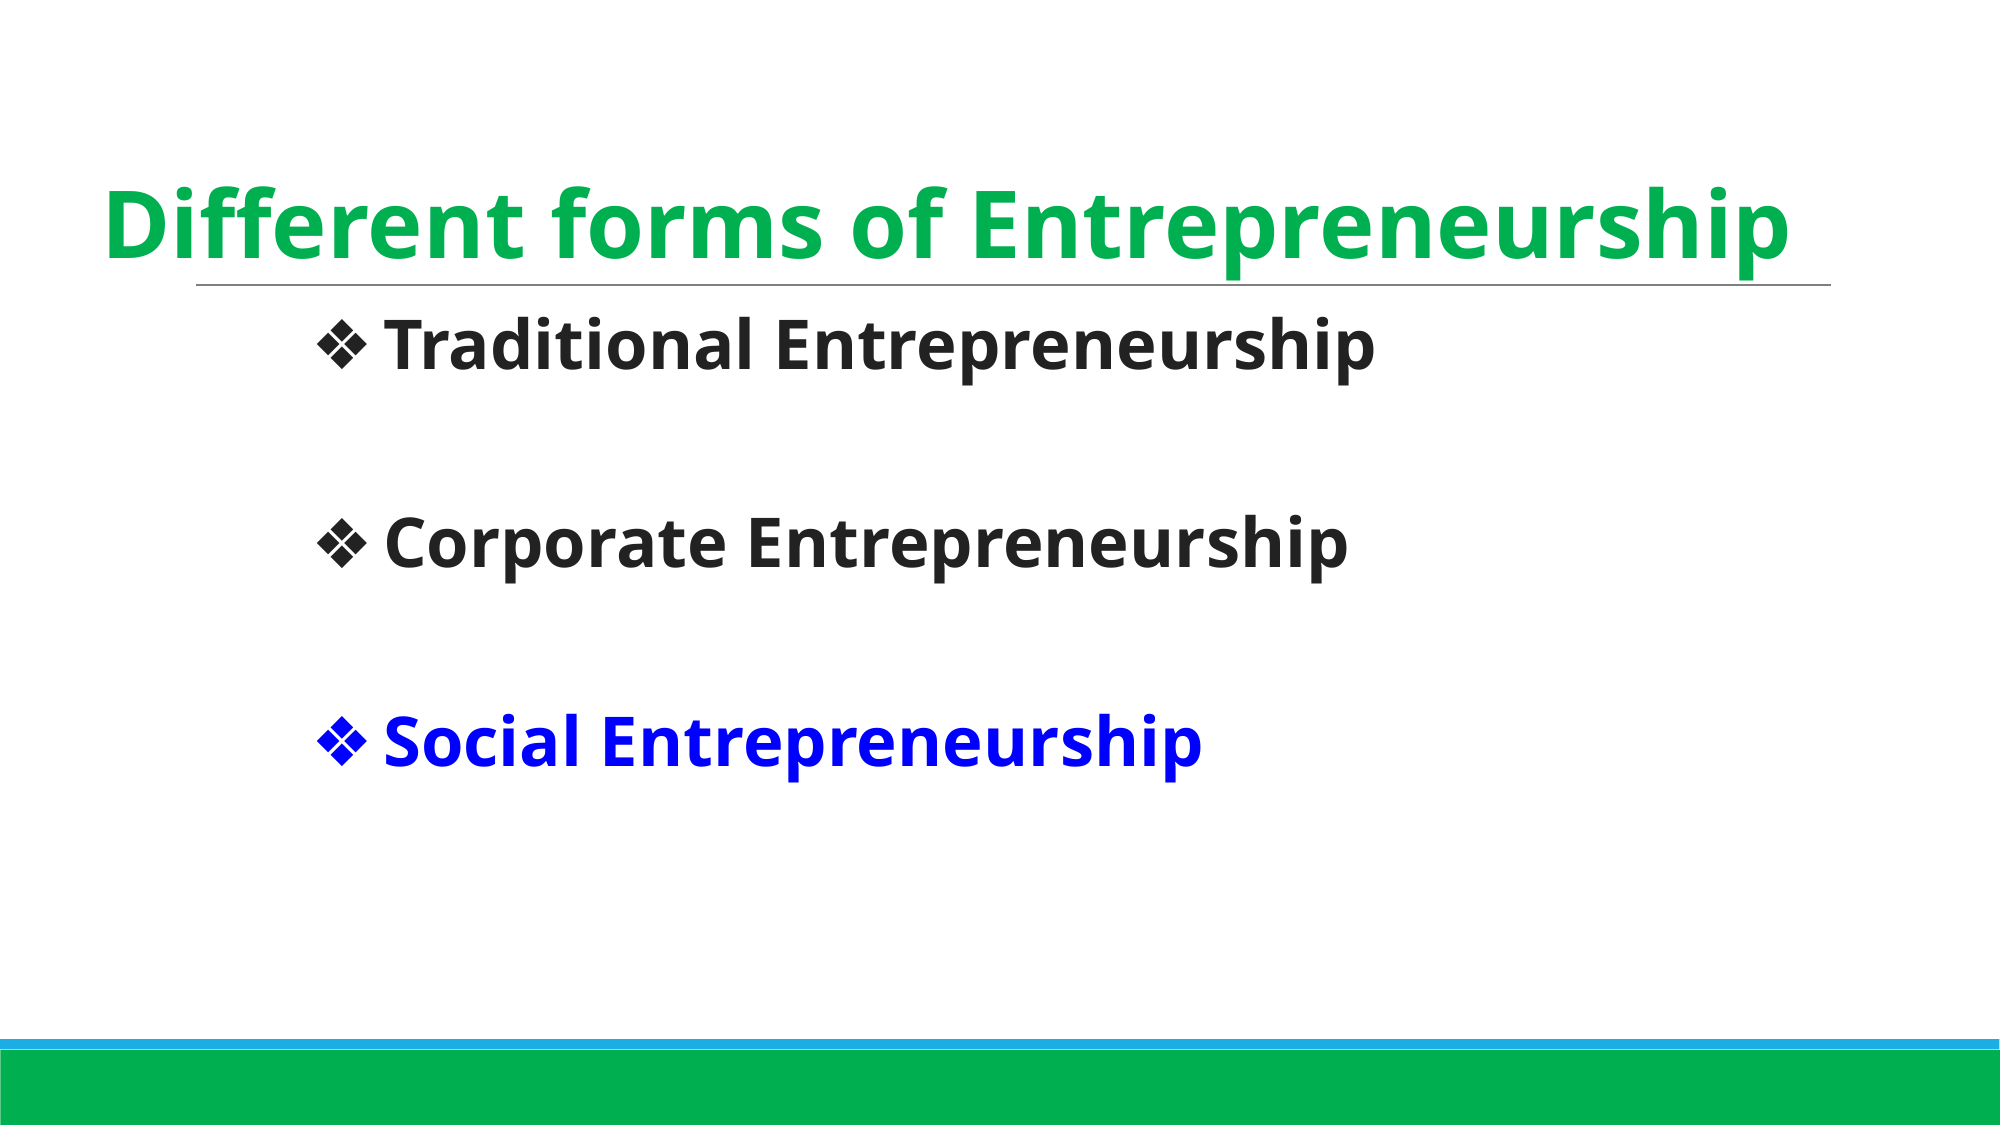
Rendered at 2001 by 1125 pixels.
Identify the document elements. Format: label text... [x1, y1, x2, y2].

list Traditional Entrepreneurship Corporate Entrepreneurship Social Entrepreneurship [308, 302, 1592, 963]
title Different forms of Entrepreneurship [86, 47, 1896, 285]
